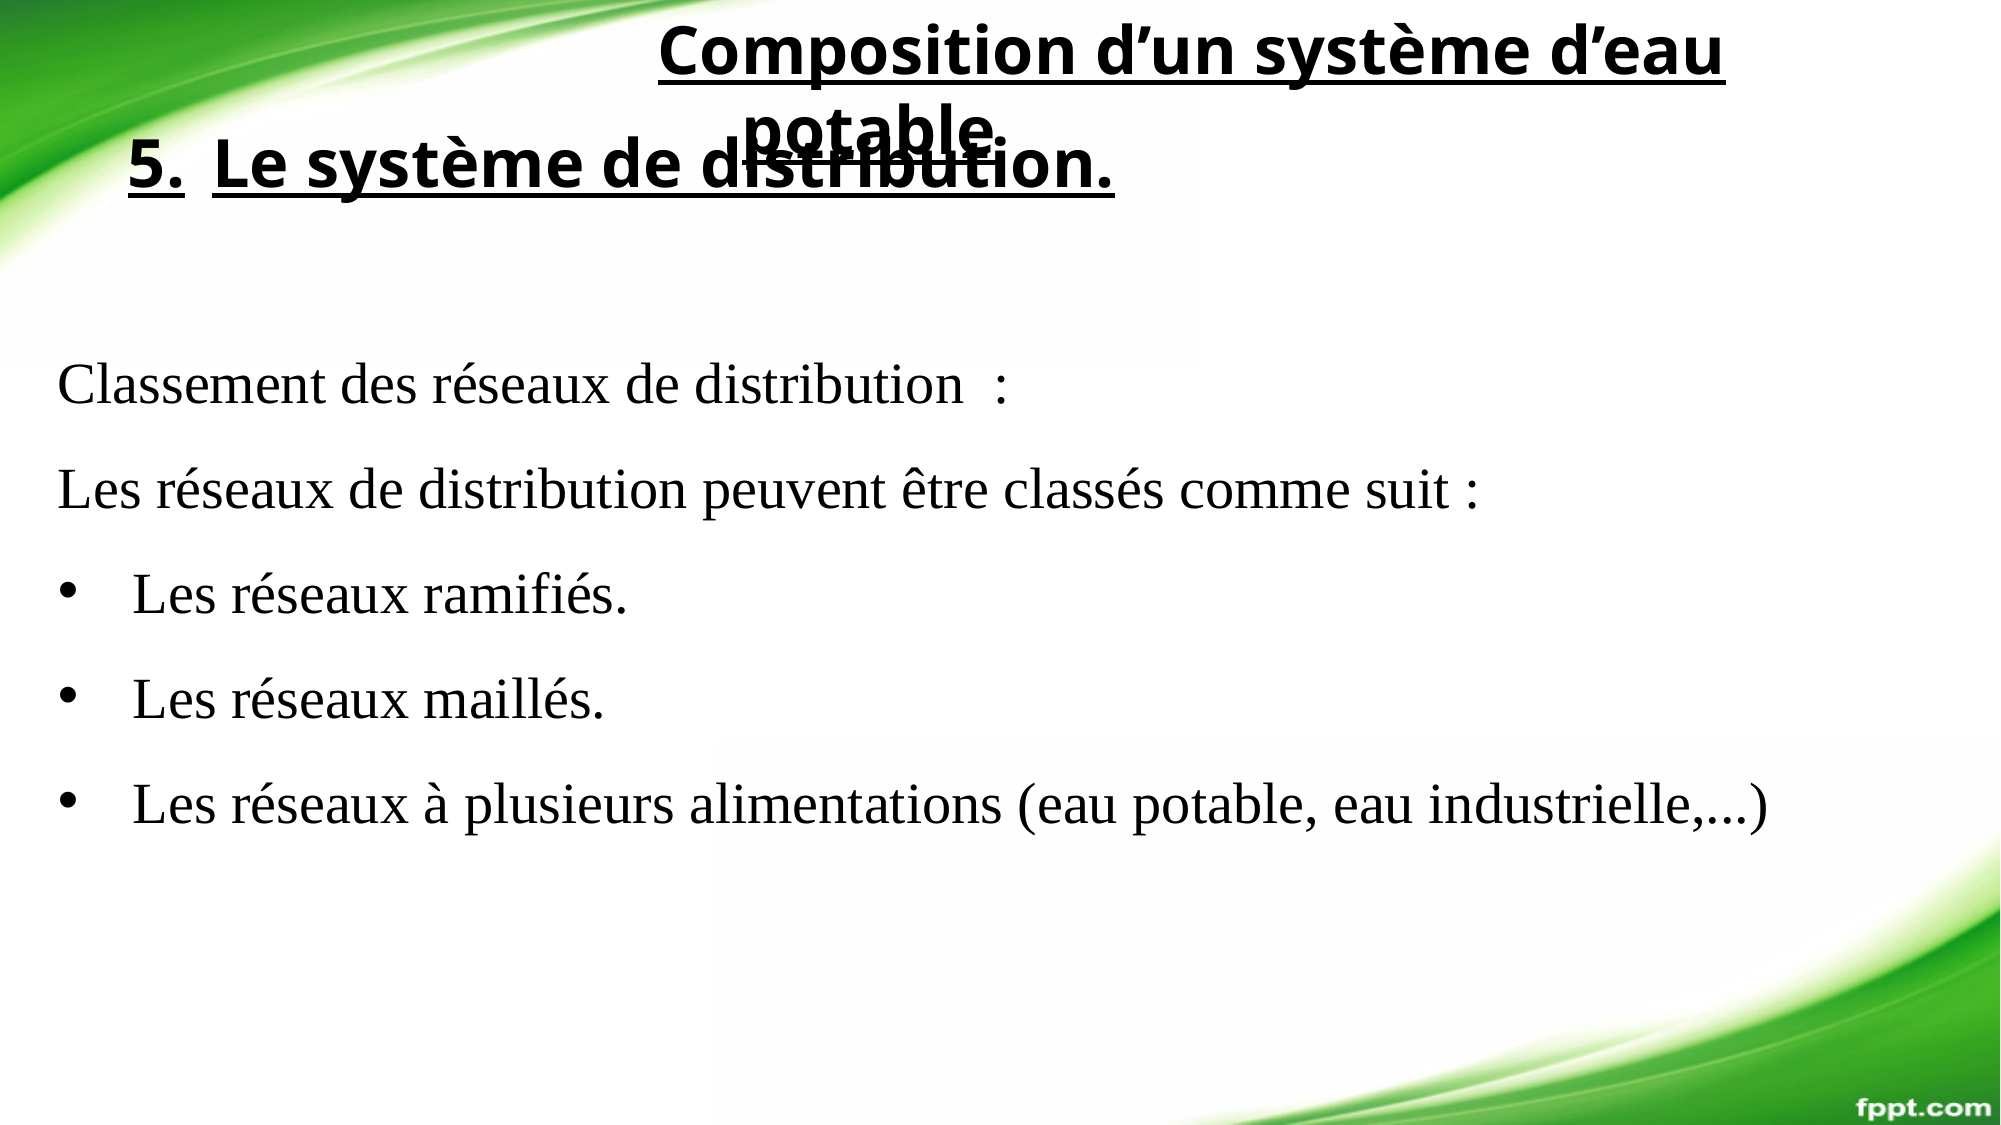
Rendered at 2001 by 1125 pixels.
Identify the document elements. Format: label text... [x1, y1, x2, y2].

picture [0, 0, 2001, 1125]
text_box Classement des réseaux de distribution : Les réseaux de distribution peuvent être classés comme suit : Les réseaux ramifiés. Les réseaux maillés. Les réseaux à plusieurs alimentations (eau potable, eau industrielle,...) [43, 302, 1957, 843]
text_box Composition d’un système d’eau potable [642, 0, 2000, 176]
text_box 5. Le système de distribution. [113, 113, 1284, 209]
